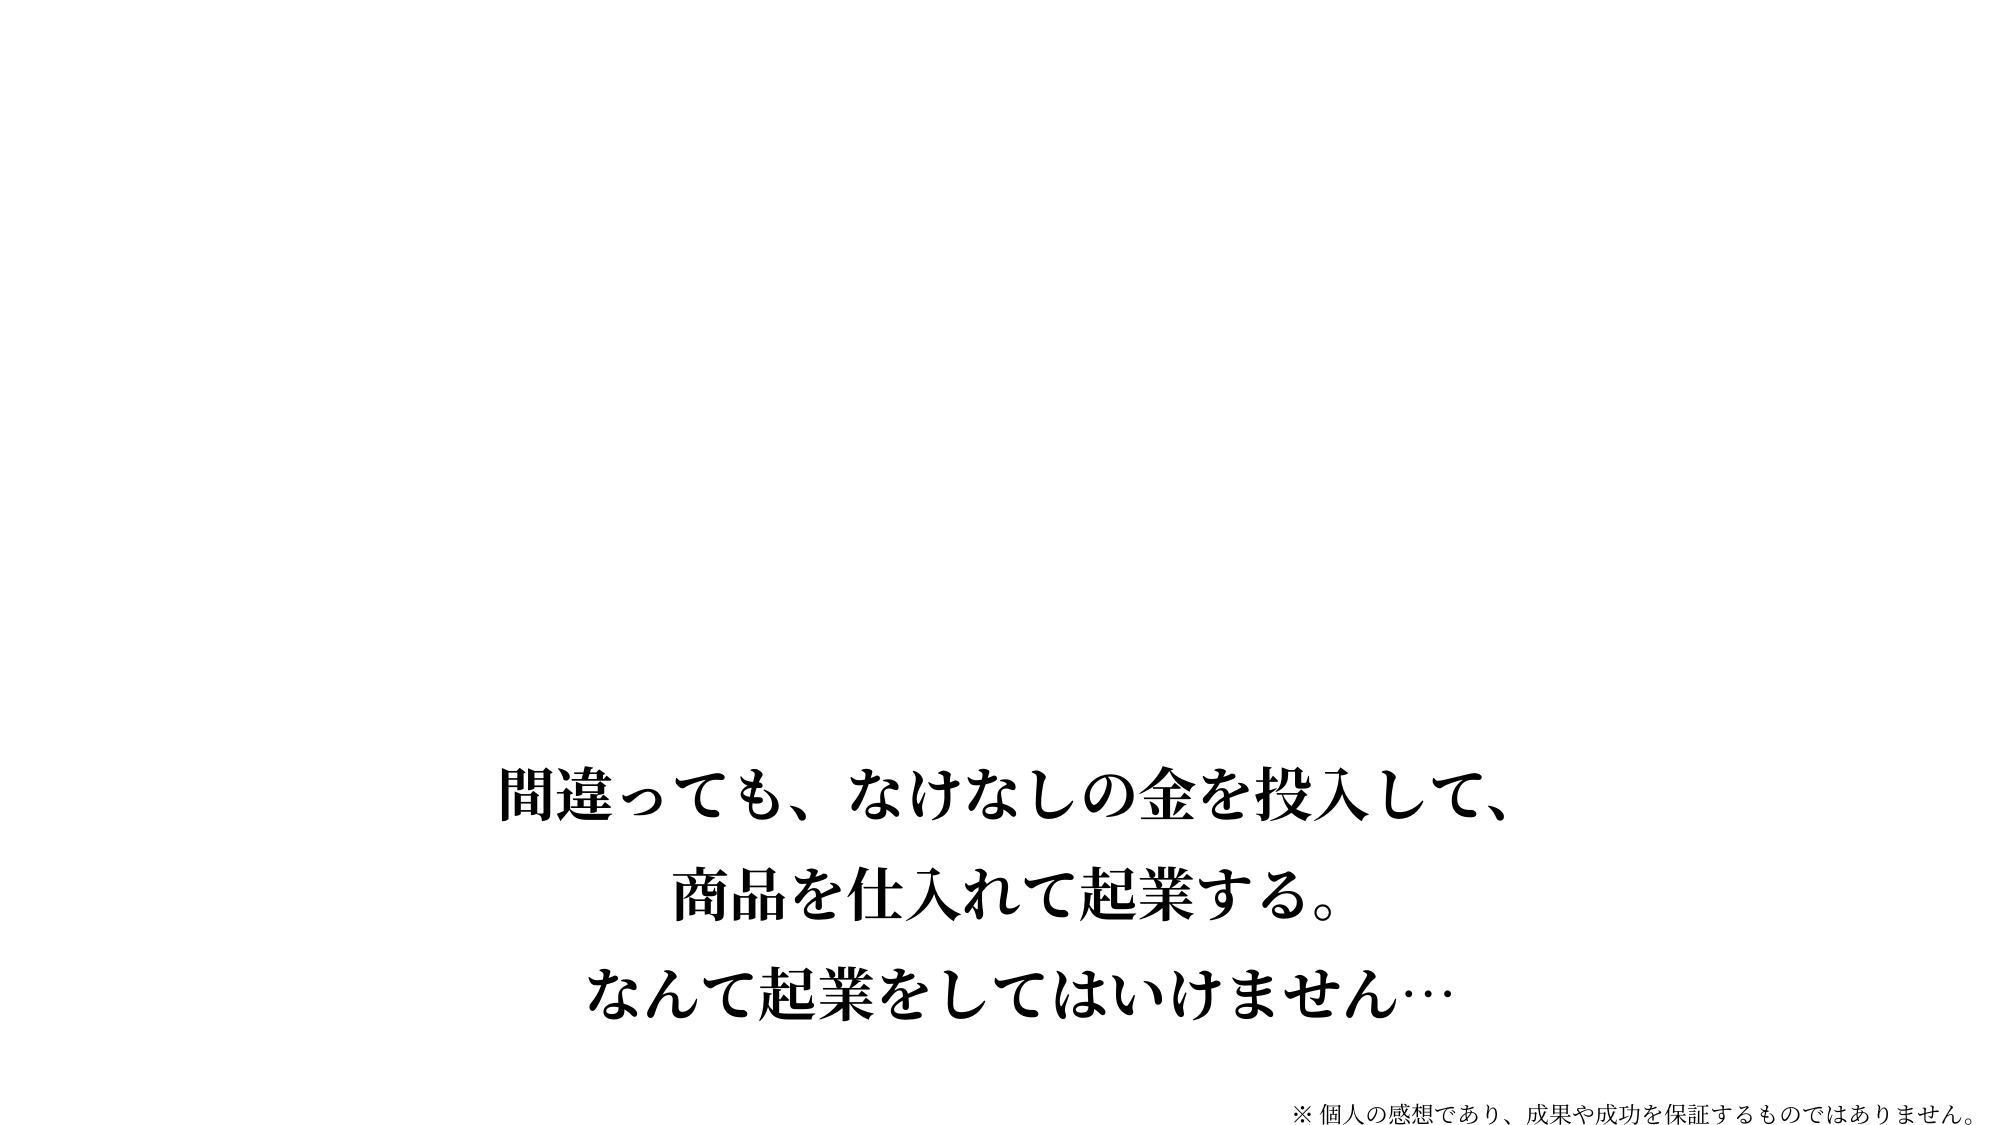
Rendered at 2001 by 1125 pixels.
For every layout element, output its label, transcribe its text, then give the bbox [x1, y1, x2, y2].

text_box 間違っても、なけなしの金を投入して、 商品を仕入れて起業する。 なんて起業をしてはいけません… [108, 720, 1934, 1036]
text_box ※個人の感想であり、成果や成功を保証するものではありません。 [1199, 1020, 2000, 1125]
